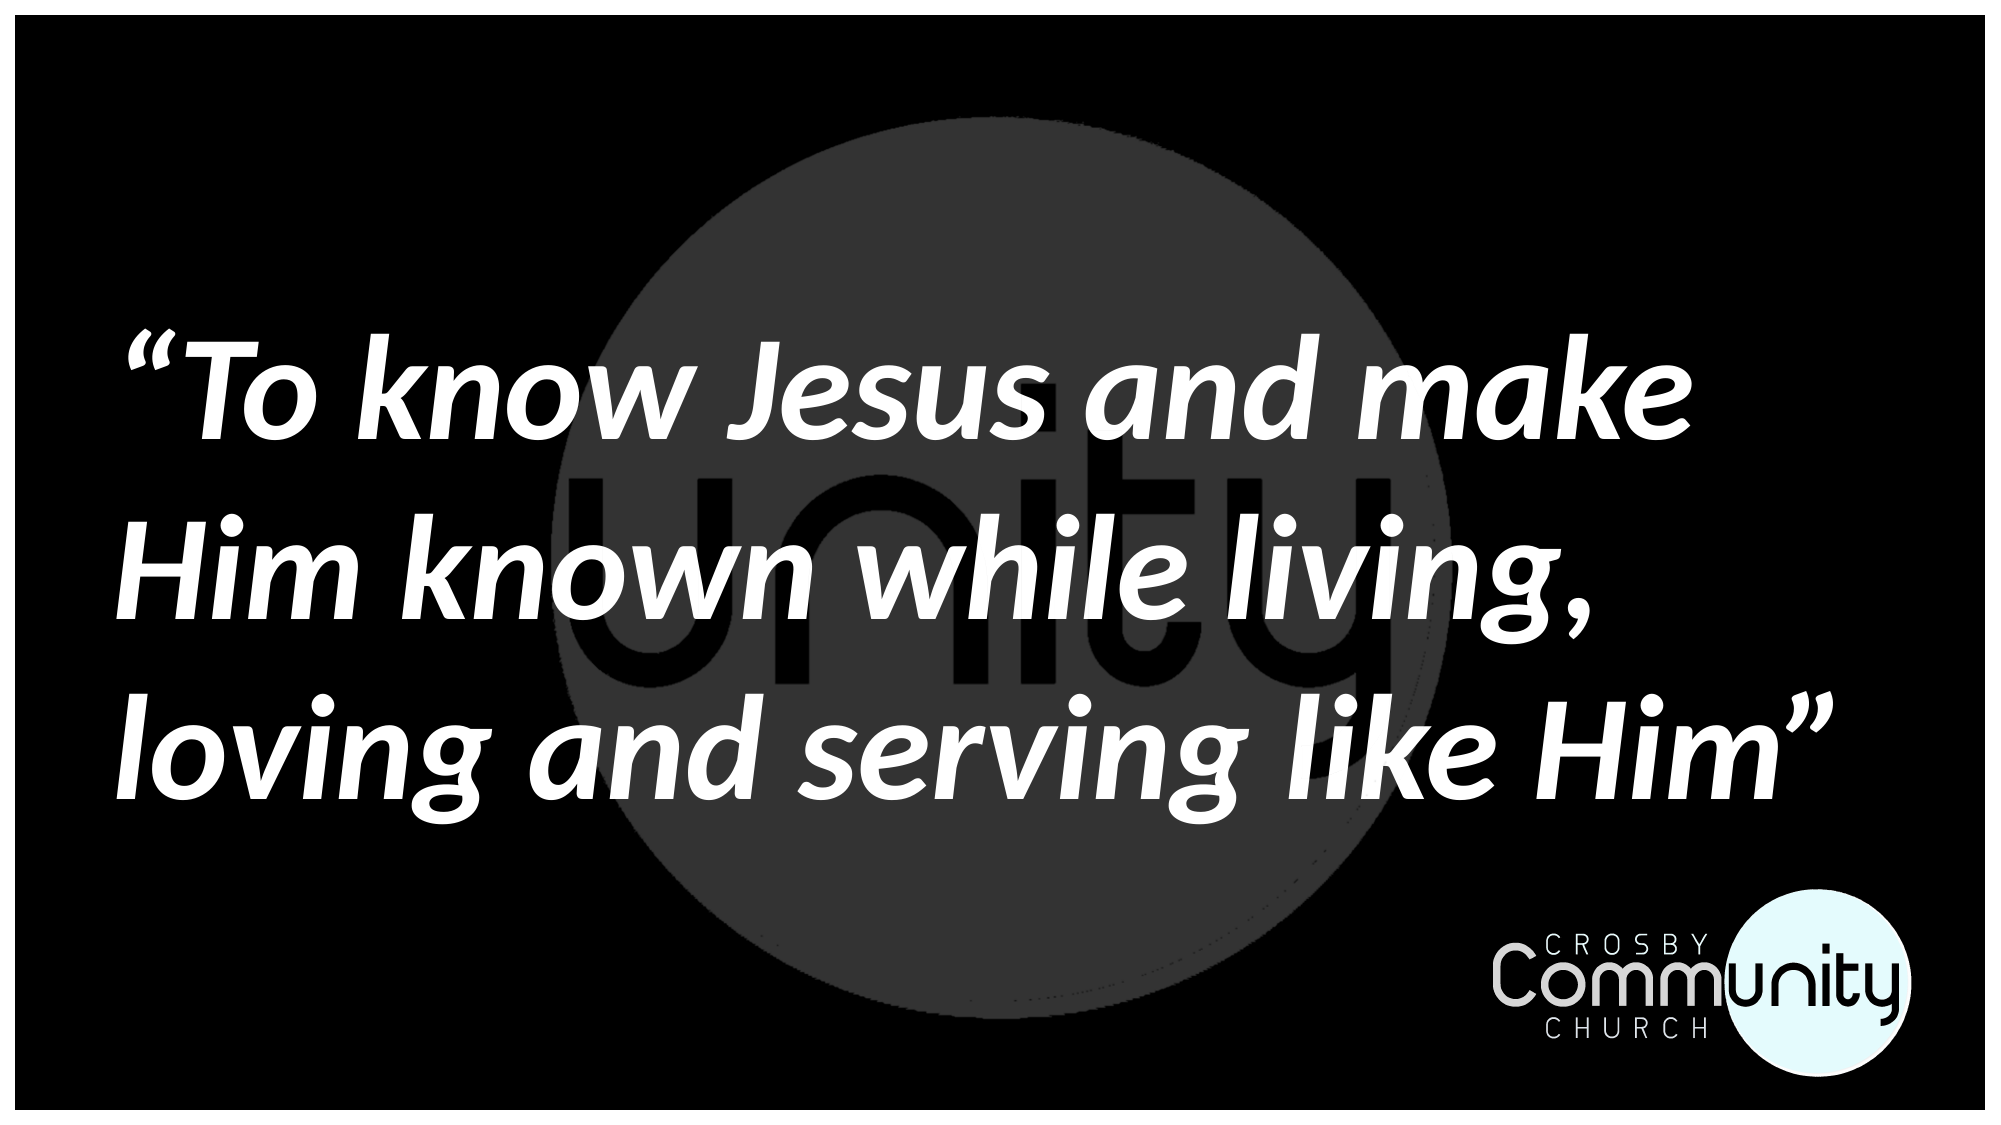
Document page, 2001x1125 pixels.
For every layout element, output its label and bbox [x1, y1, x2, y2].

picture [296, 0, 1969, 1125]
text_box [1705, 0, 2000, 1125]
text_box [0, 0, 294, 1125]
